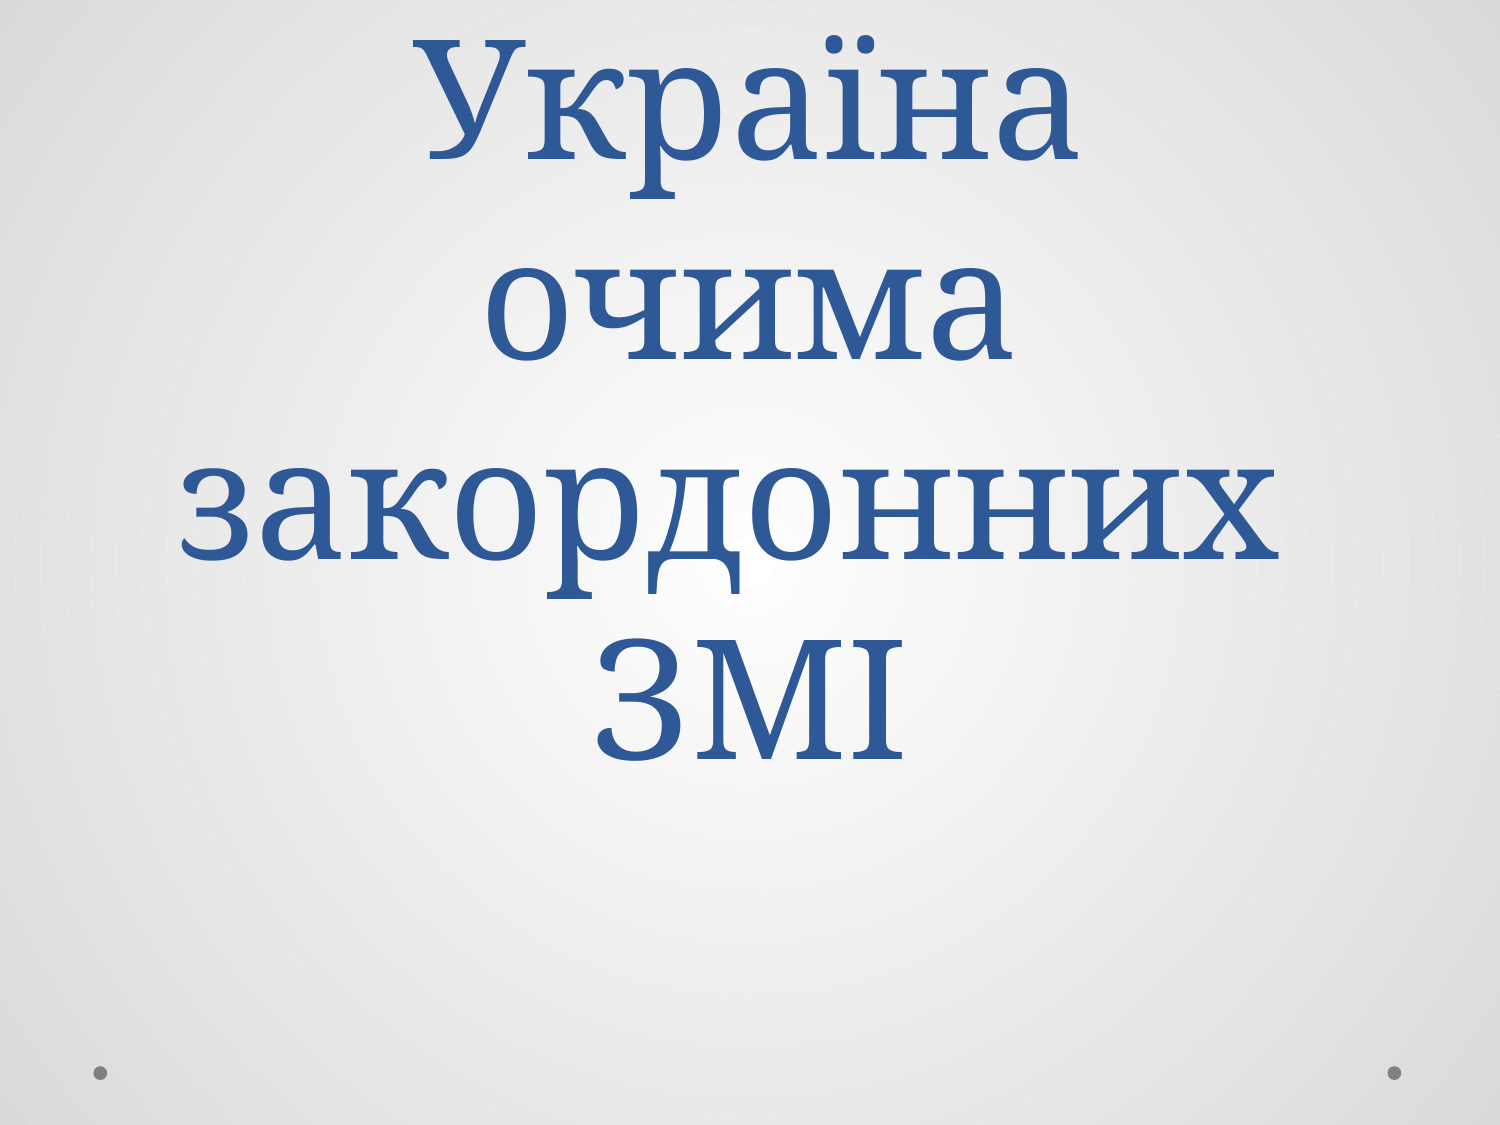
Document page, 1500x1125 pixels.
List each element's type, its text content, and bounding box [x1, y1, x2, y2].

title Україна очима закордонних ЗМІ [112, 99, 1388, 800]
